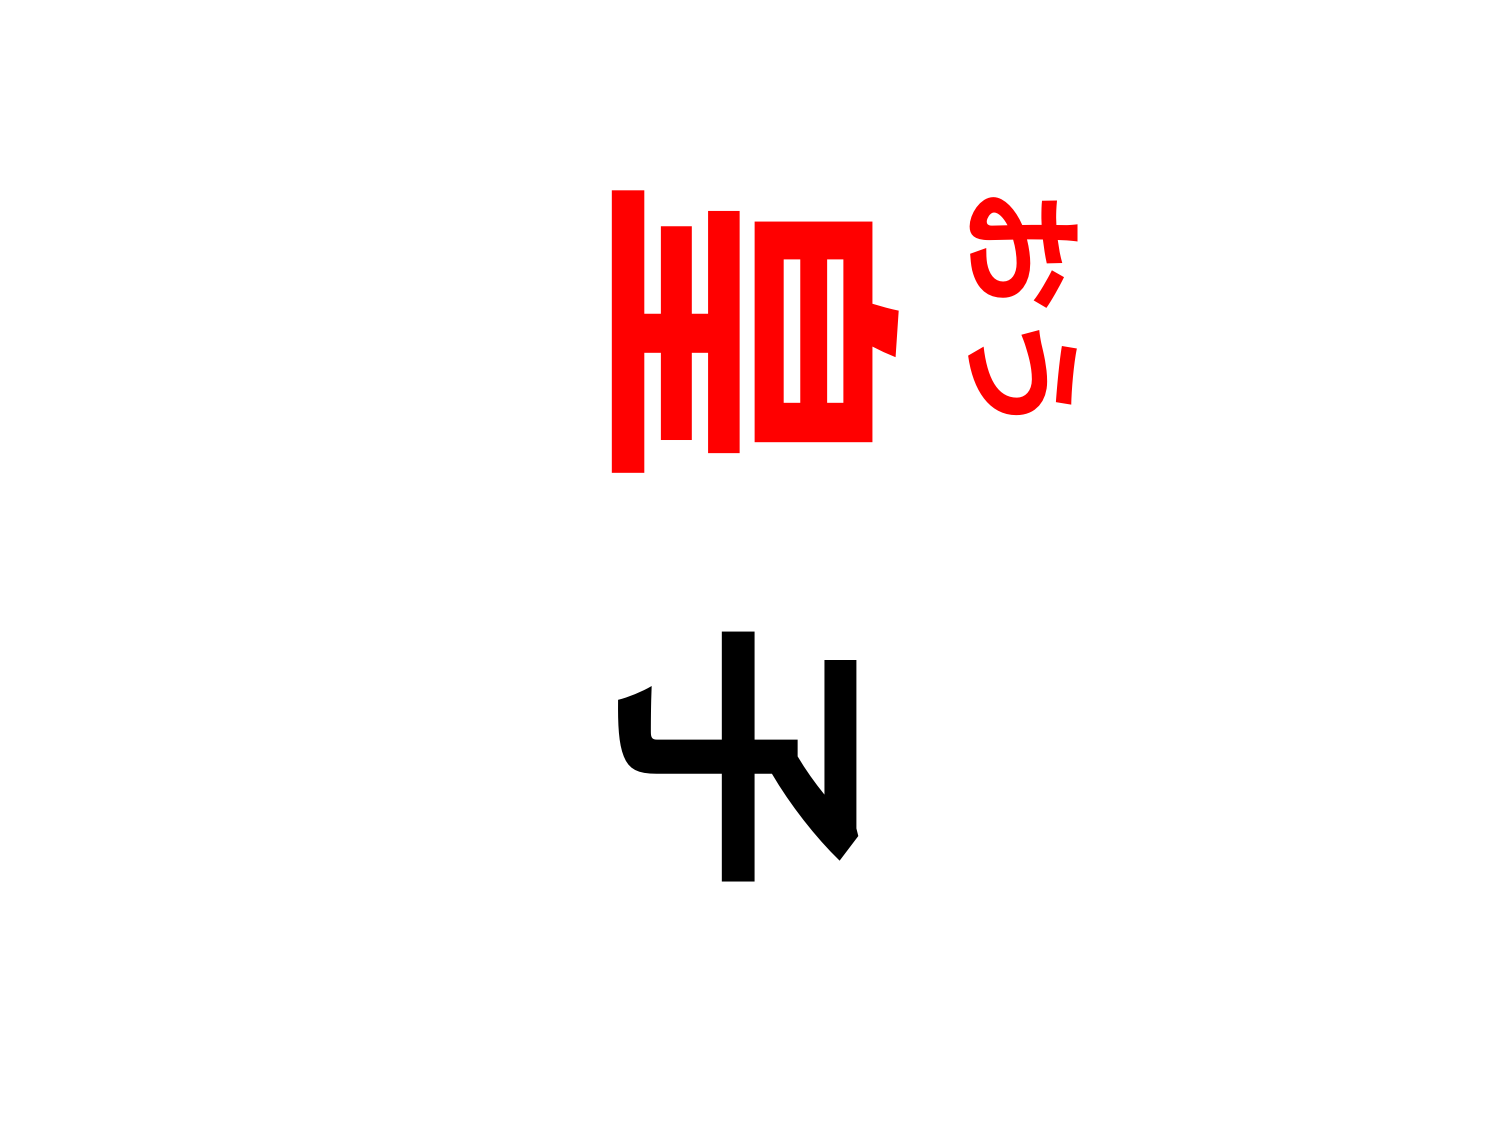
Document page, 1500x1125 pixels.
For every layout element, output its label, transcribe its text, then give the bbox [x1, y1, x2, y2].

text_box 子 [585, 621, 914, 923]
text_box 皇 [545, 160, 955, 468]
text_box おう [927, 172, 1109, 457]
